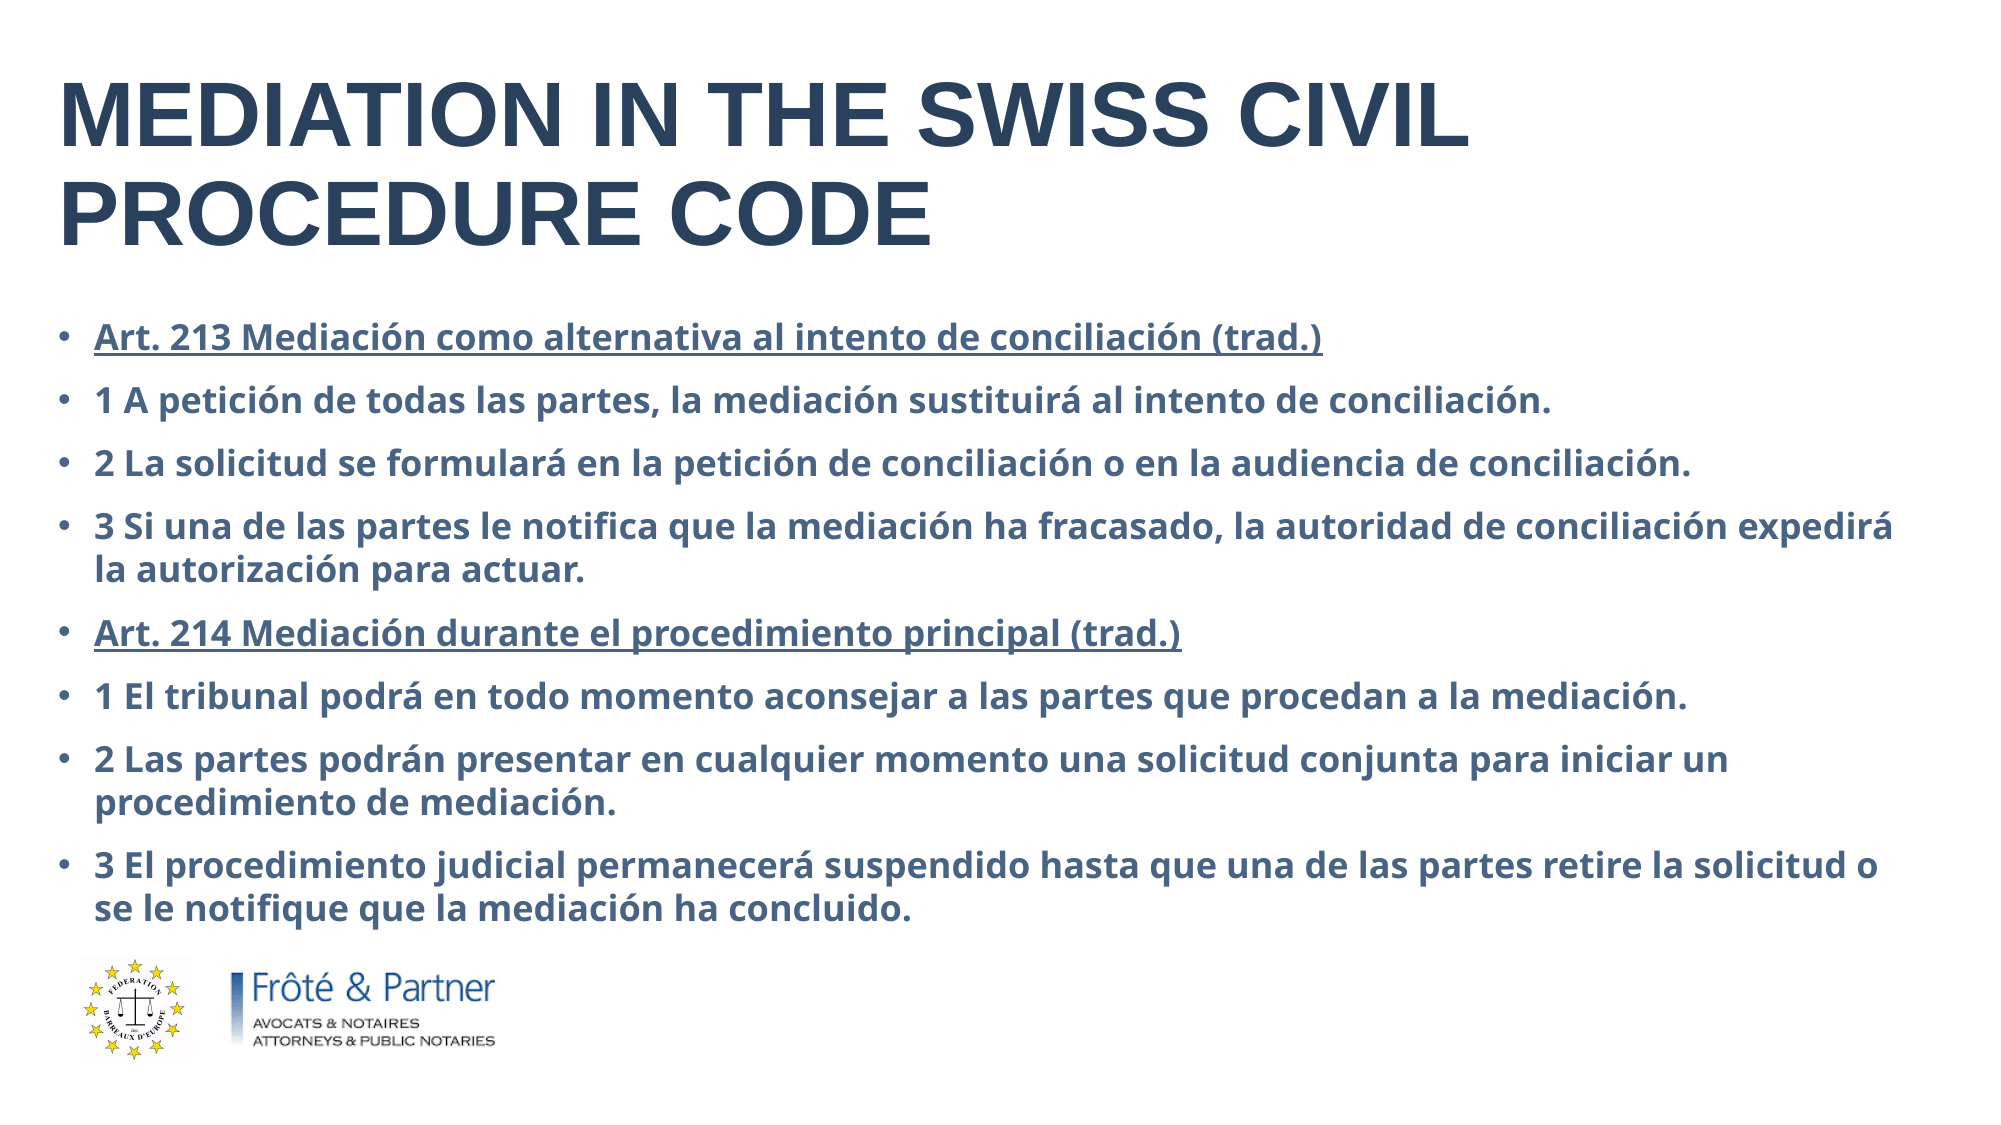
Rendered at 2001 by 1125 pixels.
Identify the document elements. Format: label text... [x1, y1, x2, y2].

list Art. 213 Mediación como alternativa al intento de conciliación (trad.) 1 A petición de todas las partes, la mediación sustituirá al intento de conciliación. 2 La solicitud se formulará en la petición de conciliación o en la audiencia de conciliación. 3 Si una de las partes le notifica que la mediación ha fracasado, la autoridad de conciliación expedirá la autorización para actuar. Art. 214 Mediación durante el procedimiento principal (trad.) 1 El tribunal podrá en todo momento aconsejar a las partes que procedan a la mediación. 2 Las partes podrán presentar en cualquier momento una solicitud conjunta para iniciar un procedimiento de mediación. 3 El procedimiento judicial permanecerá suspendido hasta que una de las partes retire la solicitud o se le notifique que la mediación ha concluido. [43, 307, 1942, 942]
picture [79, 954, 192, 1063]
picture [226, 874, 501, 1063]
title MEDIATION IN THE SWISS CIVIL PROCEDURE CODE [43, 36, 1942, 273]
